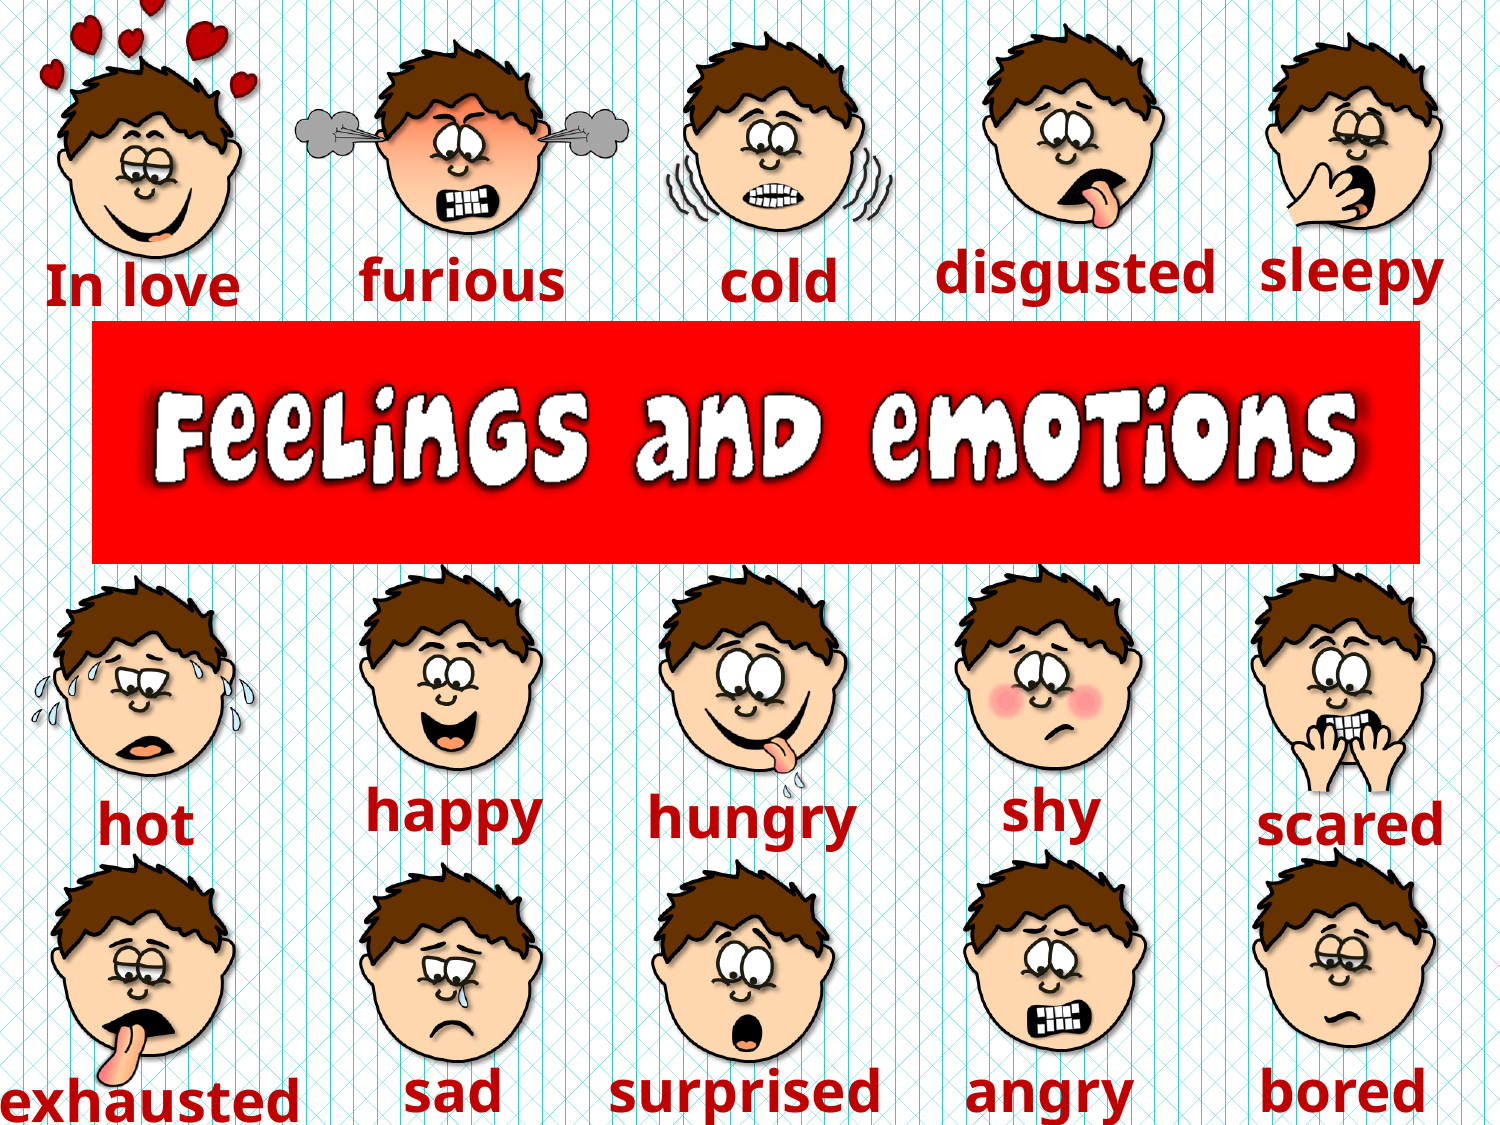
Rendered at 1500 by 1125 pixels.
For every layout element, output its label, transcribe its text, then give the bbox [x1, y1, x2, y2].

picture [294, 36, 630, 244]
picture [658, 27, 902, 242]
text_box surprised [593, 1047, 898, 1125]
picture [978, 19, 1175, 239]
picture [1247, 558, 1445, 802]
picture [655, 561, 857, 816]
picture [356, 858, 552, 1072]
text_box hungry [632, 772, 873, 858]
text_box shy [986, 788, 1117, 845]
text_box happy [349, 765, 559, 851]
picture [47, 850, 245, 1099]
text_box sleepy [1245, 225, 1460, 311]
picture [27, 572, 264, 786]
text_box sad [388, 1080, 520, 1125]
picture [129, 358, 1383, 527]
text_box In love [30, 240, 257, 326]
text_box bored [1244, 1061, 1443, 1125]
picture [36, 0, 267, 268]
picture [960, 846, 1156, 1061]
picture [950, 559, 1153, 780]
text_box cold [704, 250, 855, 321]
text_box furious [343, 252, 582, 321]
text_box hot [81, 793, 211, 848]
text_box exhausted [0, 1057, 318, 1125]
picture [1248, 843, 1445, 1058]
text_box disgusted [919, 228, 1234, 313]
text_box scared [1241, 779, 1462, 865]
picture [647, 856, 844, 1072]
picture [1261, 29, 1452, 239]
text_box angry [949, 1047, 1150, 1125]
picture [356, 561, 552, 780]
